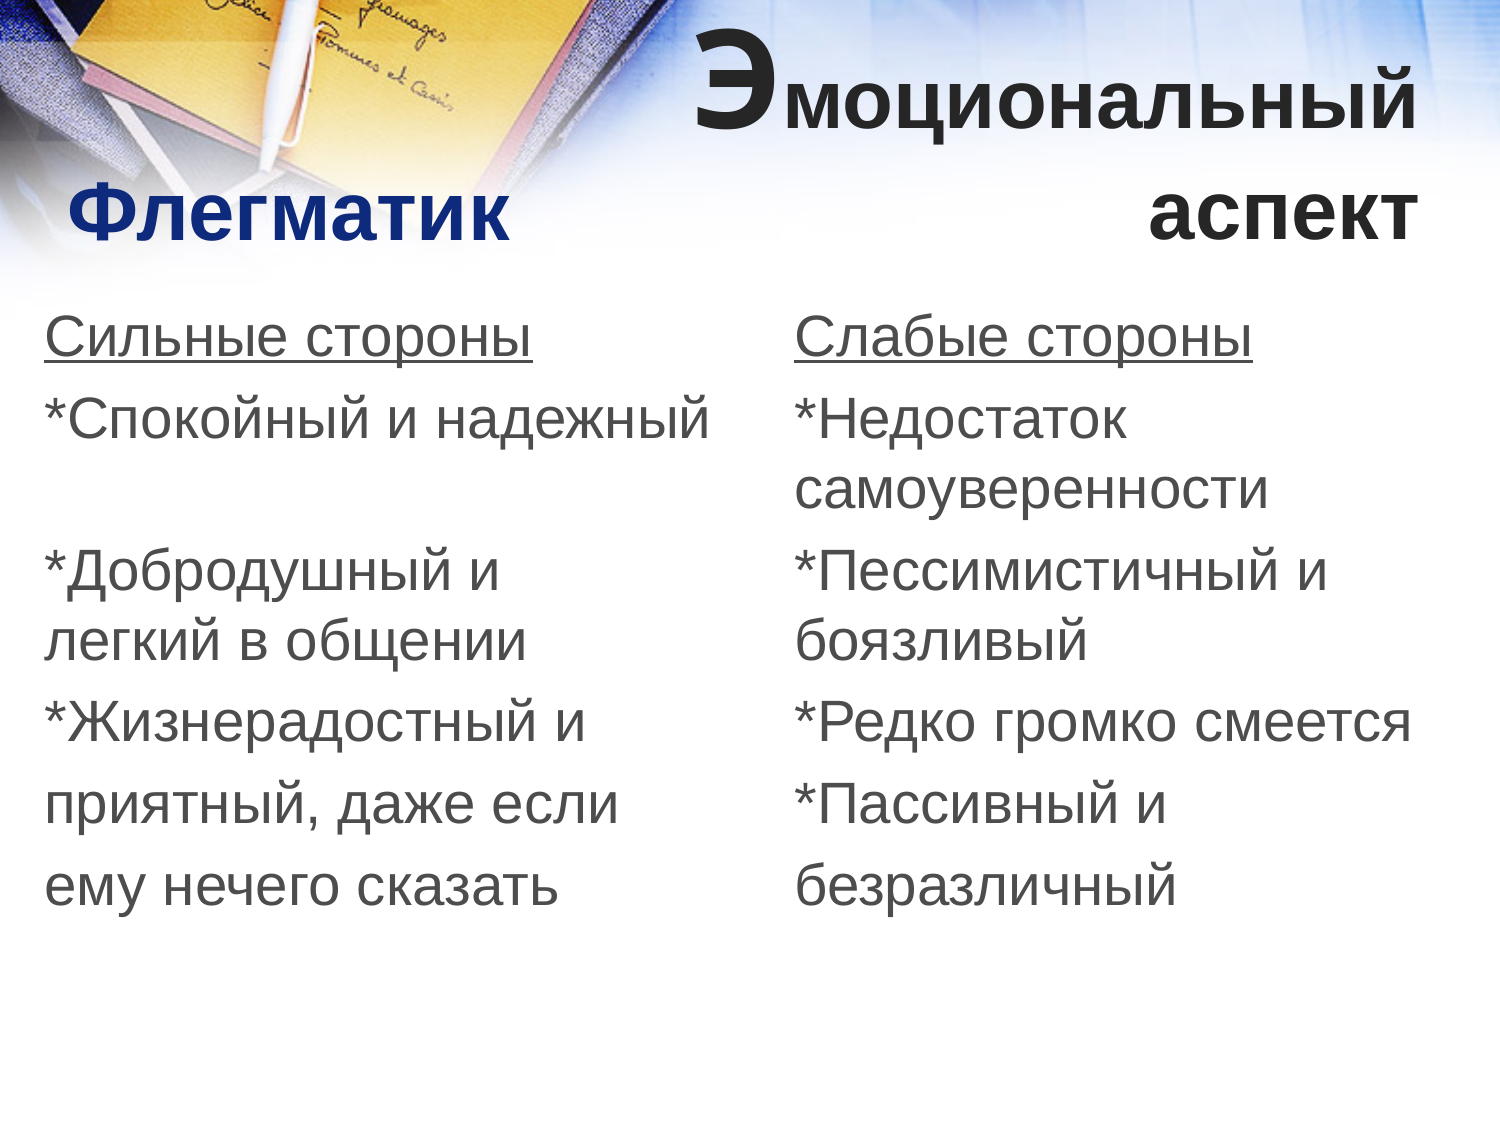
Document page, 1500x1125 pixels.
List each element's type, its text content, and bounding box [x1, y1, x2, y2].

text_box Эмоциональный аспект [336, 0, 1435, 264]
picture [0, 0, 1500, 1125]
text_box Флегматик [53, 149, 621, 265]
list Сильные стороны Слабые стороны *Спокойный и надежный *Недостаток самоуверенности *Добродушный и *Пессимистичный и легкий в общении боязливый *Жизнерадостный и *Редко громко смеется приятный, даже если *Пассивный и ему нечего сказать безразличный [29, 291, 1500, 941]
